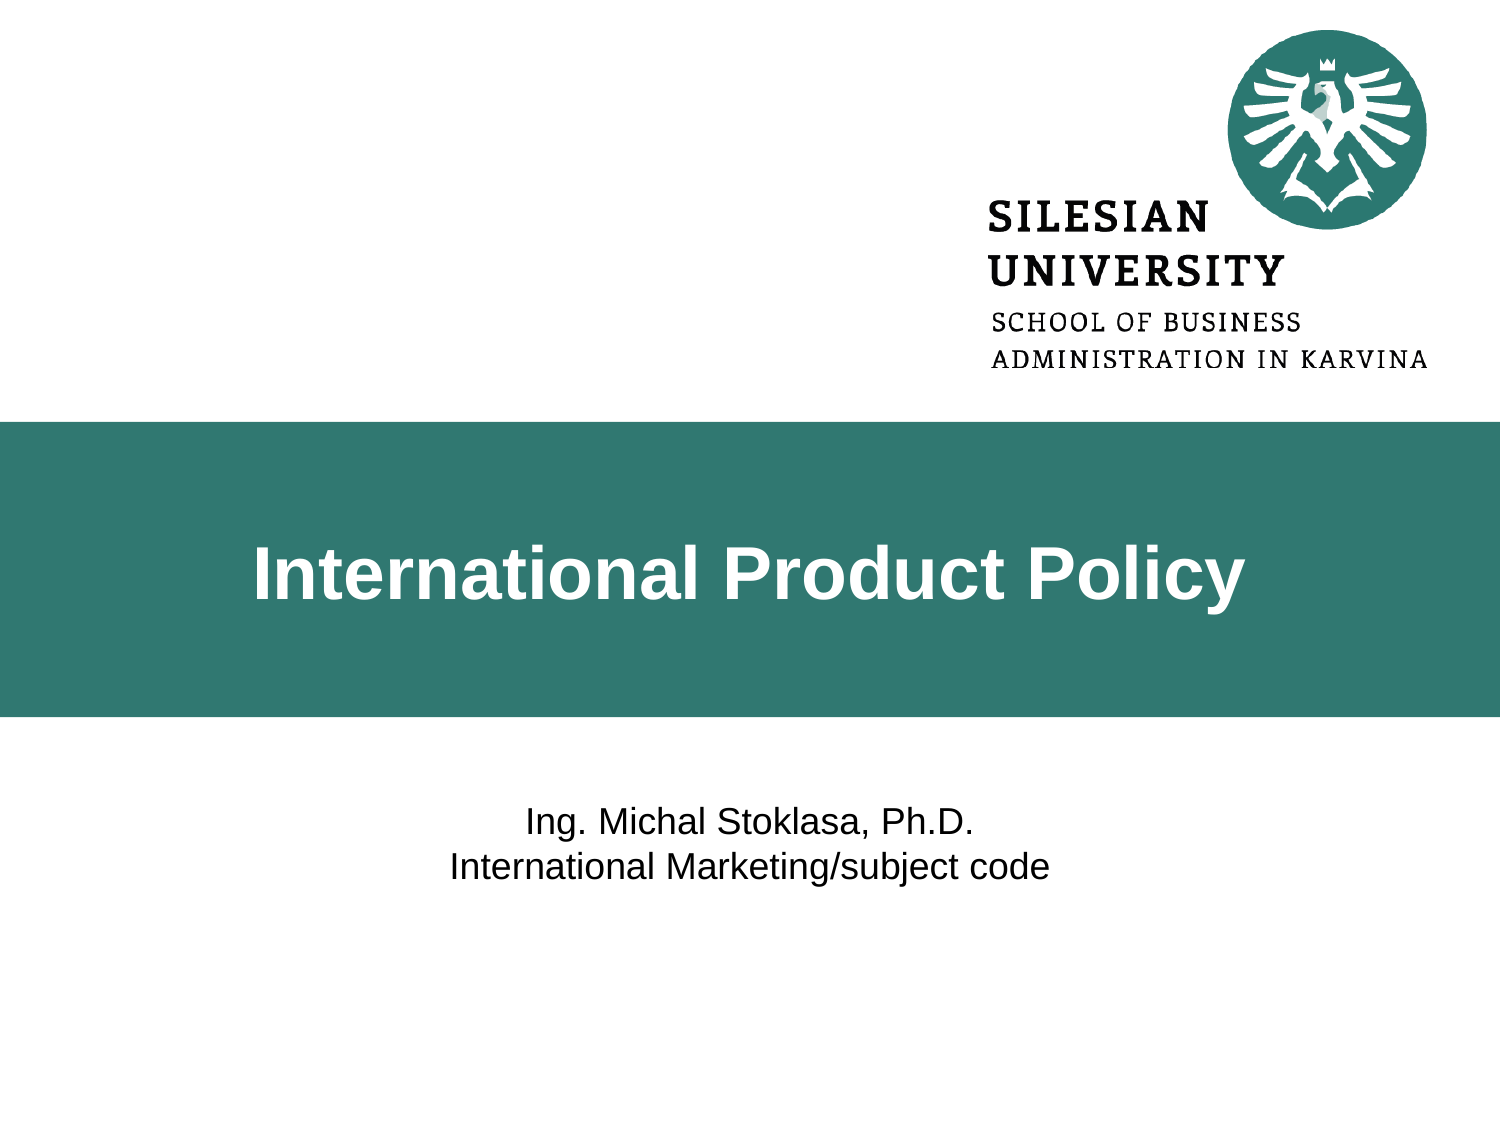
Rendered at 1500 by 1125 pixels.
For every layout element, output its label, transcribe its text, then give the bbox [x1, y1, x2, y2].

picture [988, 30, 1427, 368]
text_box International Product Policy [0, 420, 1500, 719]
text_box Ing. Michal Stoklasa, Ph.D. International Marketing/subject code [0, 789, 1500, 894]
